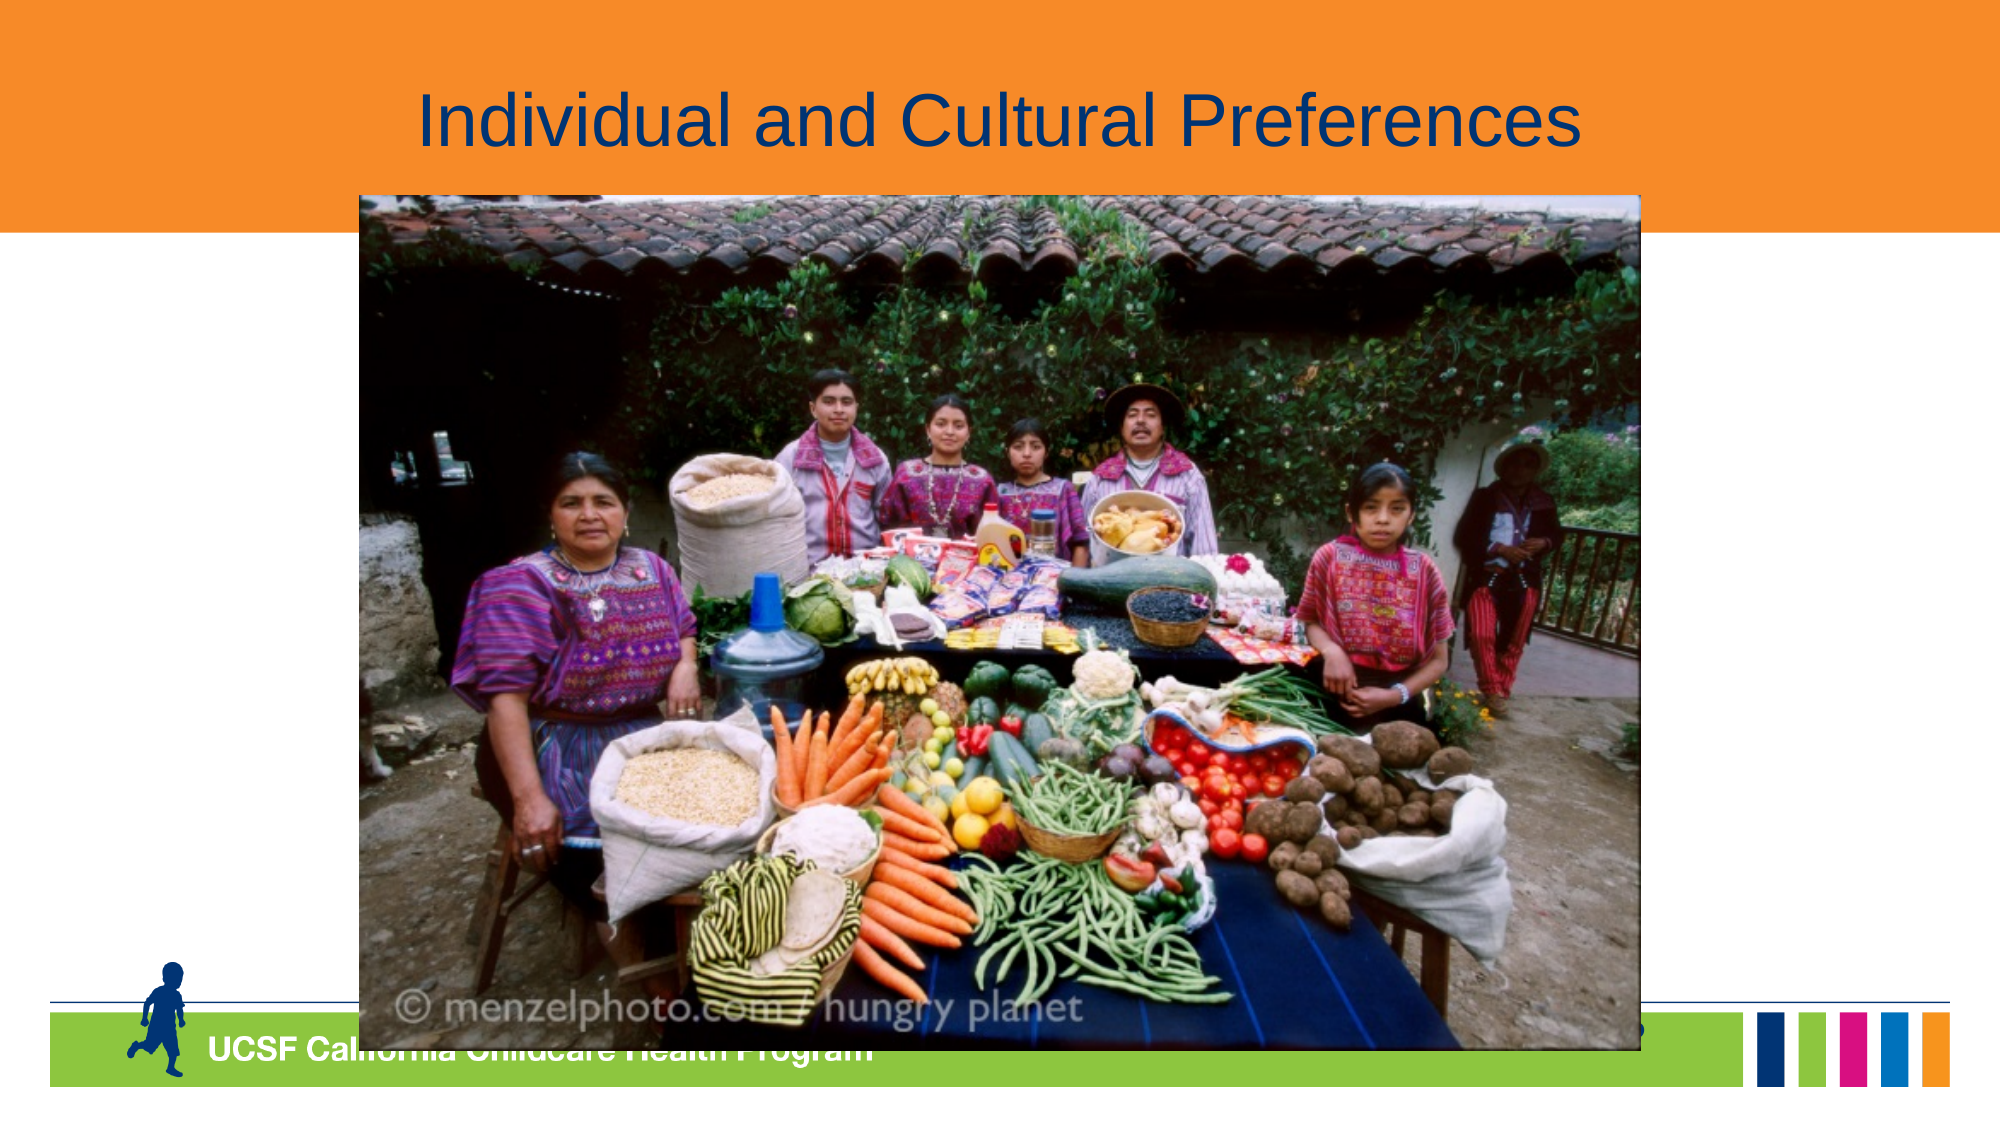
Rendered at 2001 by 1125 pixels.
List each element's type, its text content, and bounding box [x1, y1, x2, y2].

title Individual and Cultural Preferences [0, 0, 2000, 233]
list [359, 195, 1641, 1051]
picture [50, 962, 1950, 1087]
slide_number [1643, 993, 1917, 1054]
